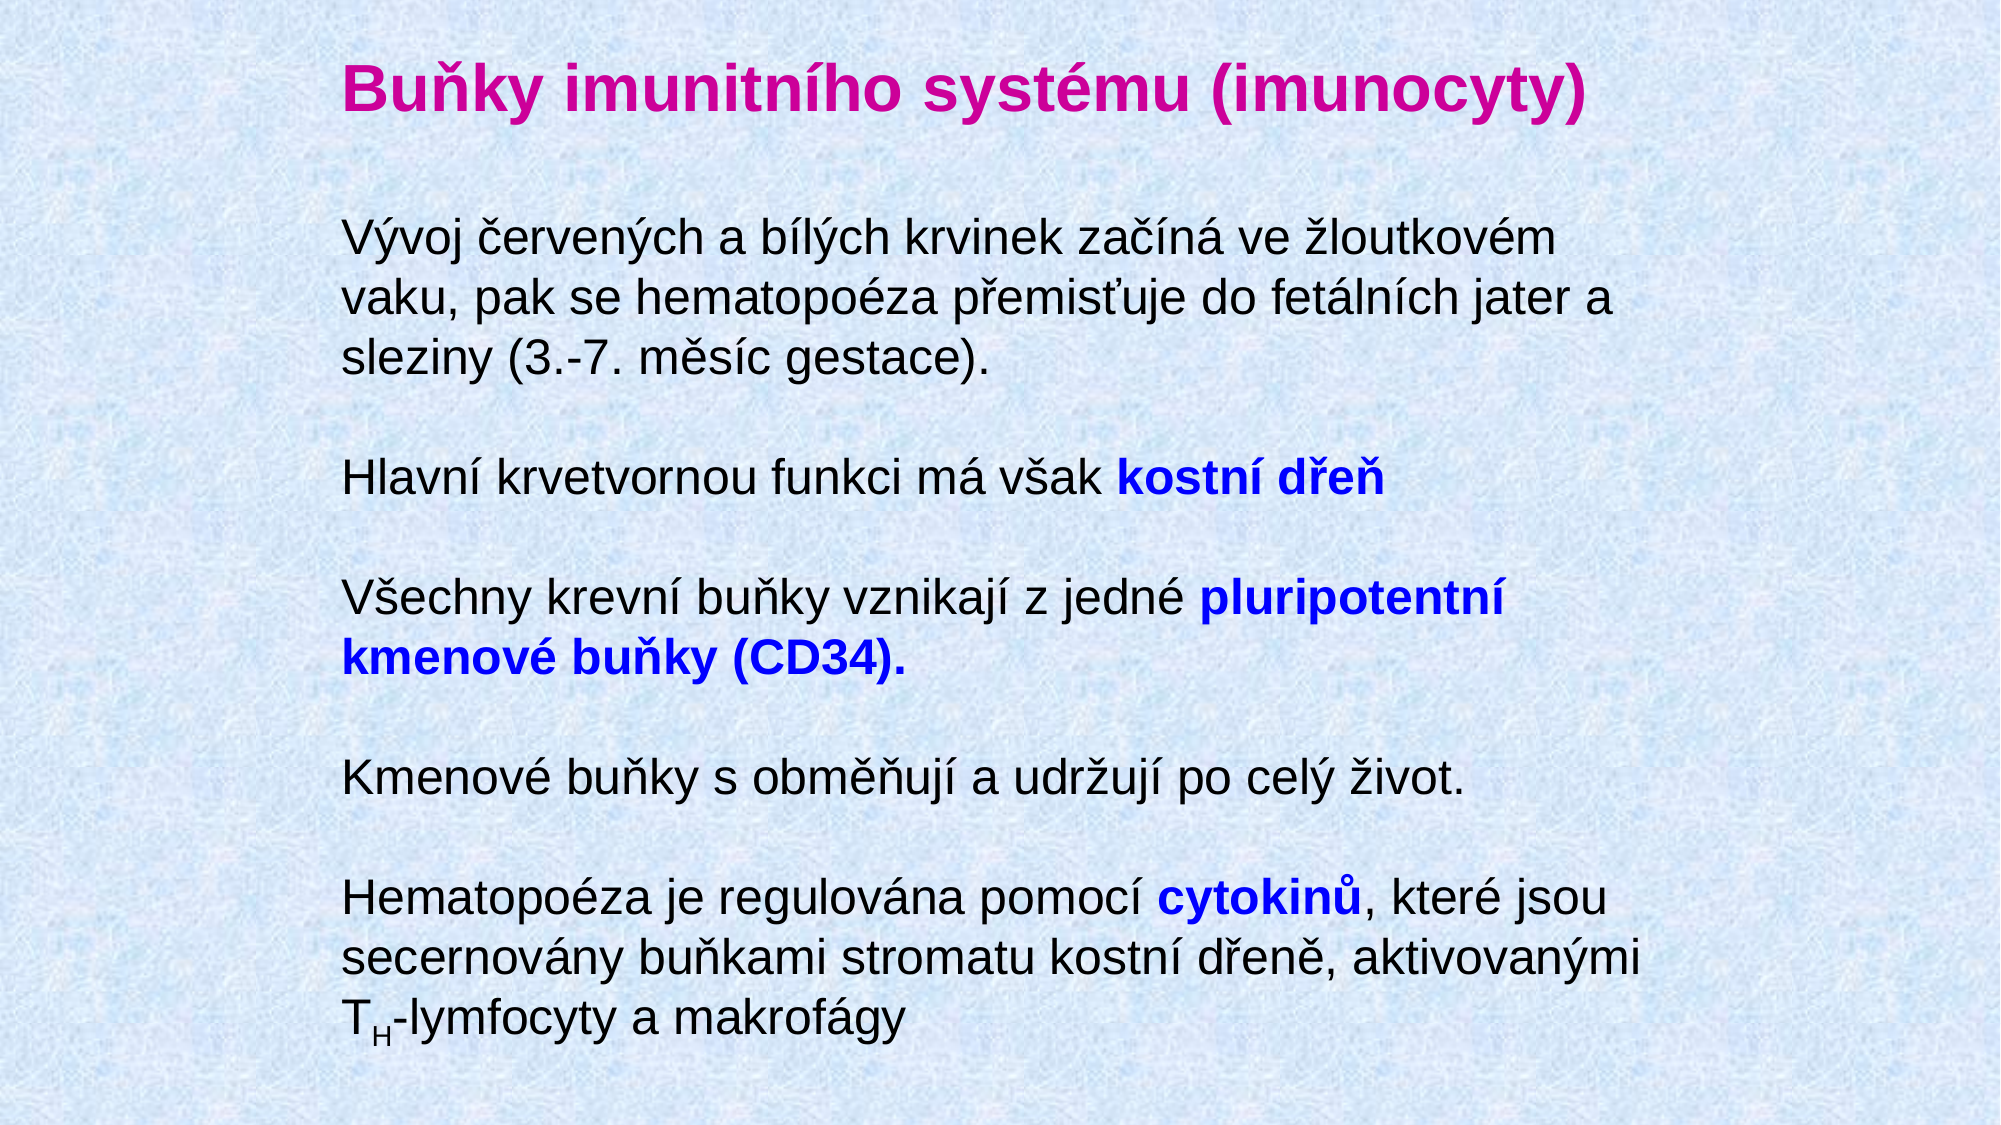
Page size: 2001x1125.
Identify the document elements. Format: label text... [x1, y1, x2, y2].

title Buňky imunitního systému (imunocyty) Vývoj červených a bílých krvinek začíná ve žloutkovém vaku, pak se hematopoéza přemisťuje do fetálních jater a sleziny (3.-7. měsíc gestace). Hlavní krvetvornou funkci má však kostní dřeň Všechny krevní buňky vznikají z jedné pluripotentní kmenové buňky (CD34). Kmenové buňky s obměňují a udržují po celý život. Hematopoéza je regulována pomocí cytokinů, které jsou secernovány buňkami stromatu kostní dřeně, aktivovanými TH-lymfocyty a makrofágy [326, 368, 1685, 669]
picture [0, 0, 2001, 1125]
